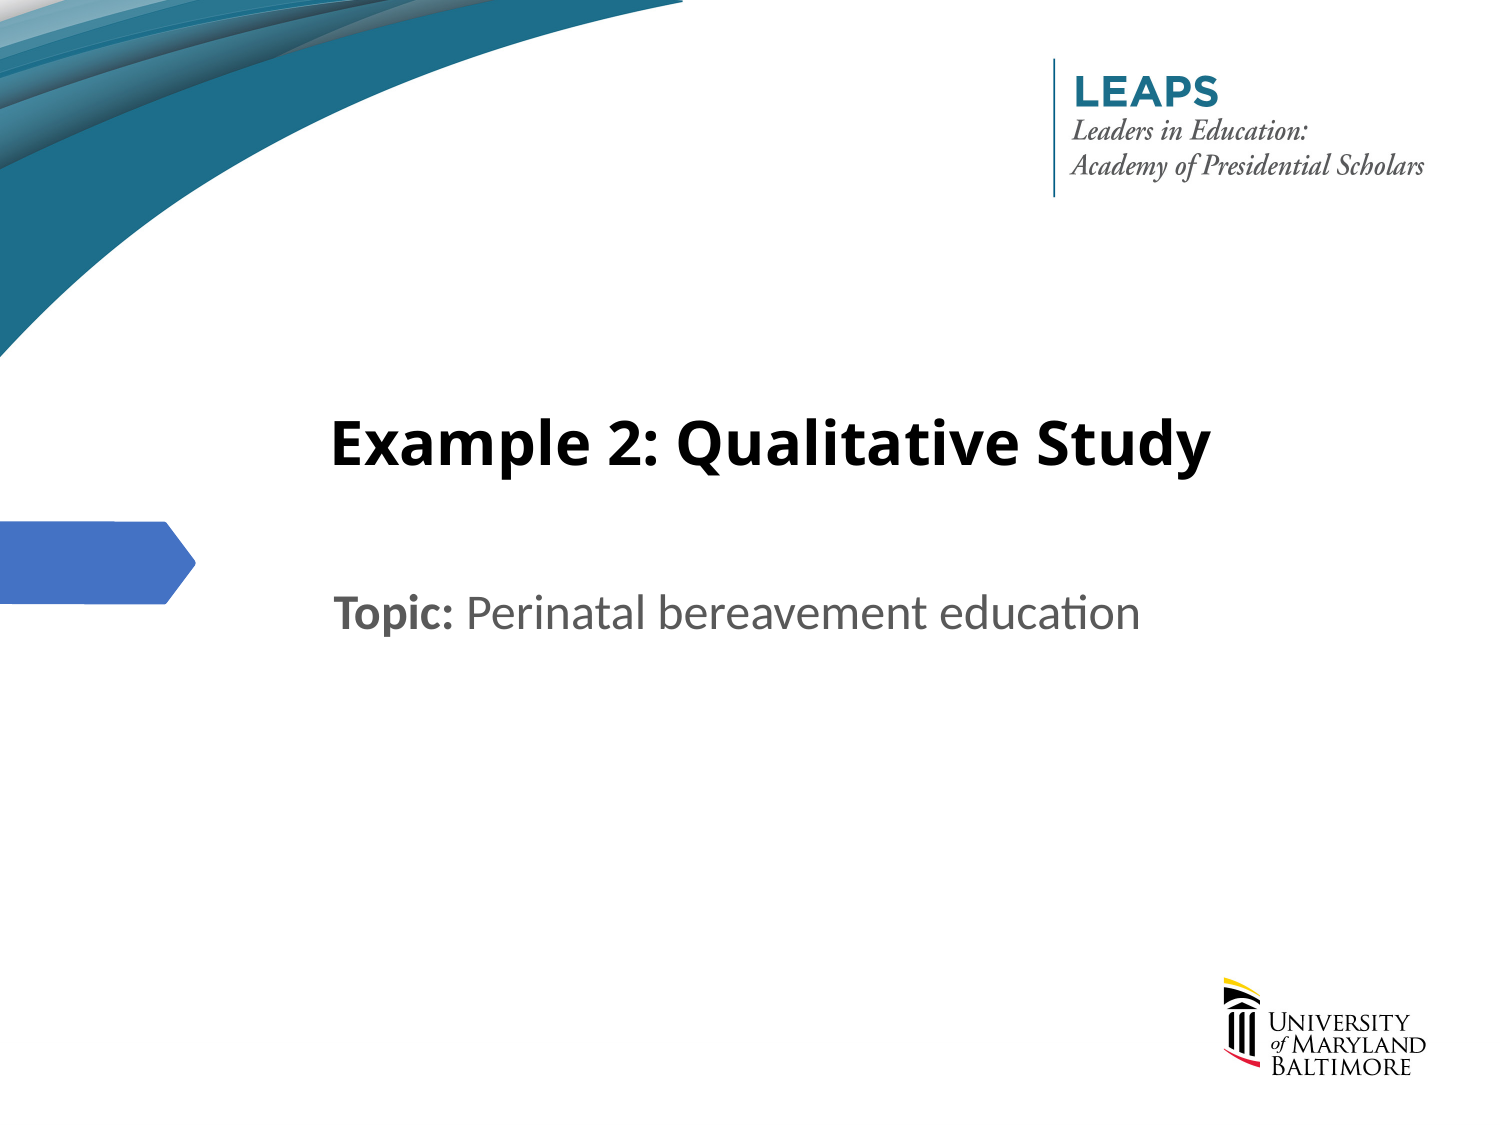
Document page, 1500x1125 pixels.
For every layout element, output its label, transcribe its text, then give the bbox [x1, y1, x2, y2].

title Example 2: Qualitative Study [318, 337, 1416, 579]
picture [0, 960, 1500, 1125]
picture [0, 0, 1500, 361]
list Topic: Perinatal bereavement education [318, 579, 1416, 721]
